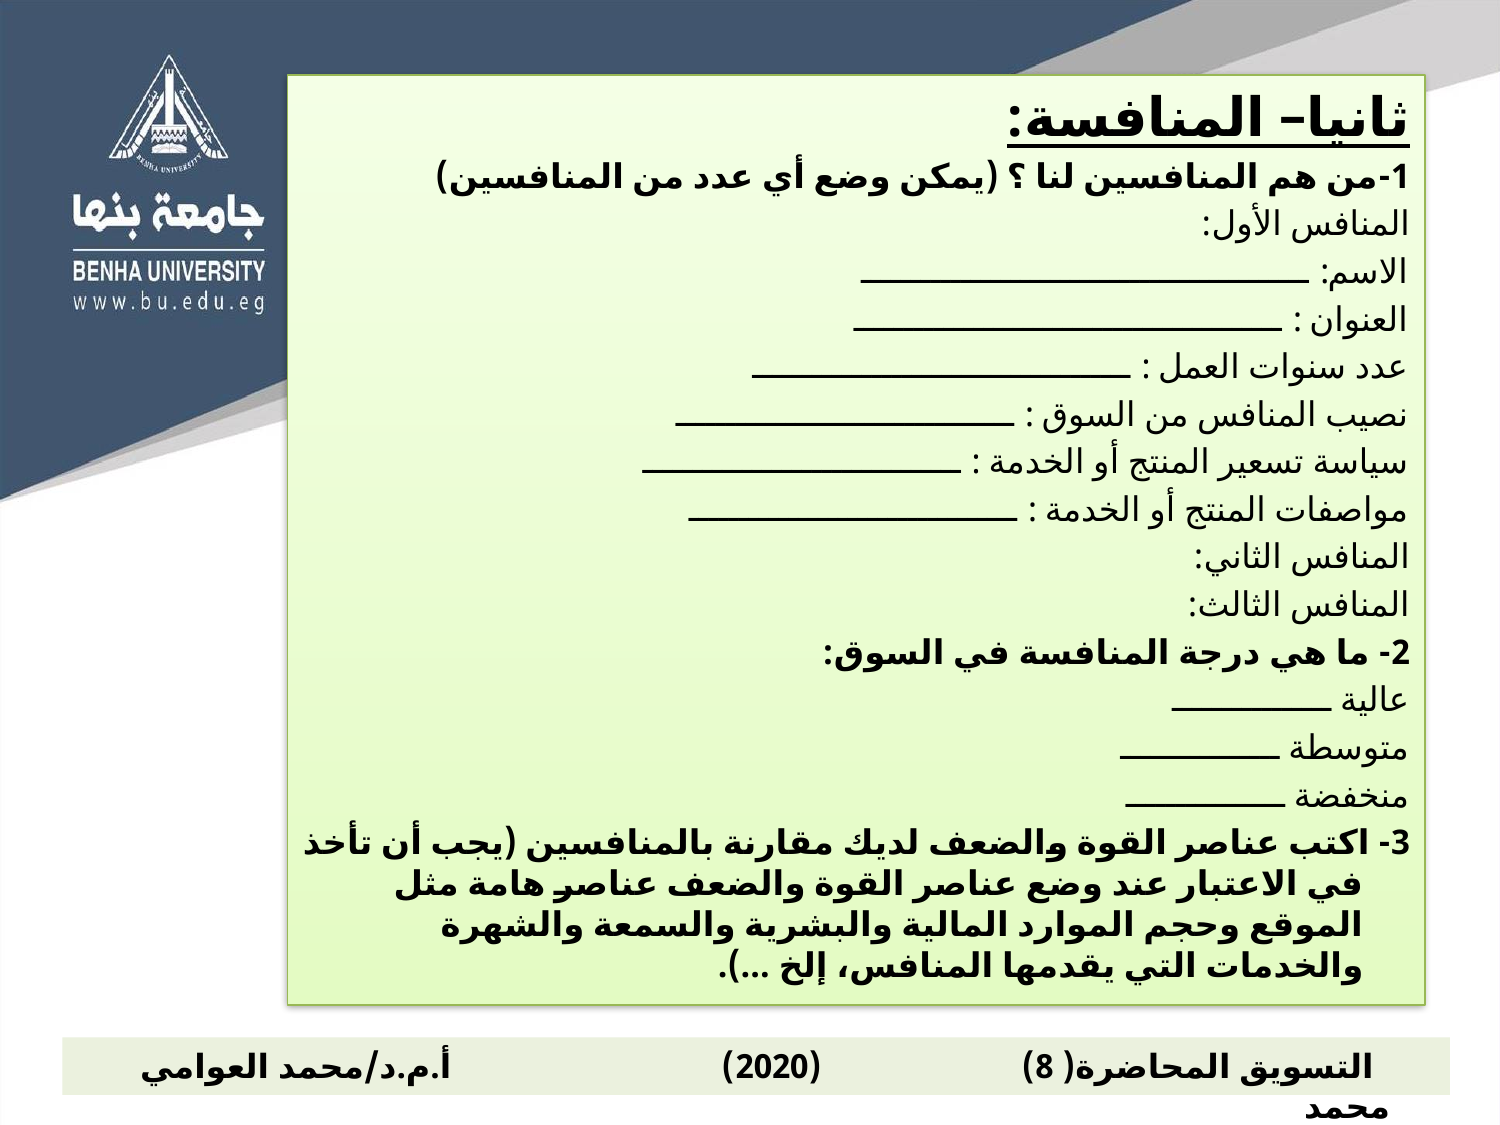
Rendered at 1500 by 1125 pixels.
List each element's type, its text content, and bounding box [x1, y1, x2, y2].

picture [0, 0, 1500, 1125]
list ثانيا– المنافسة: 1-من هم المنافسين لنا ؟ (يمكن وضع أي عدد من المنافسين) المنافس الأول: الاسم: ـــــــــــــــــــــــــــــــــــــــــــــ العنوان : ـــــــــــــــــــــــــــــــــــــــــــ عدد سنوات العمل : ــــــــــــــــــــــــــــــــــــــ نصيب المنافس من السوق : ــــــــــــــــــــــــــــــــــ سياسة تسعير المنتج أو الخدمة : ــــــــــــــــــــــــــــــــ مواصفات المنتج أو الخدمة : ـــــــــــــــــــــــــــــــــ المنافس الثاني: المنافس الثالث: 2- ما هي درجة المنافسة في السوق: عالية ــــــــــــــــ متوسطة ــــــــــــــــ منخفضة ــــــــــــــــ 3- اكتب عناصر القوة والضعف لديك مقارنة بالمنافسين (يجب أن تأخذ في الاعتبار عند وضع عناصر القوة والضعف عناصر هامة مثل الموقع وحجم الموارد المالية والبشرية والسمعة والشهرة والخدمات التي يقدمها المنافس، إلخ ...). [287, 74, 1426, 1006]
text_box التسويق المحاضرة( 8) (2020) أ.م.د/محمد العوامي محمد [62, 1037, 1450, 1095]
